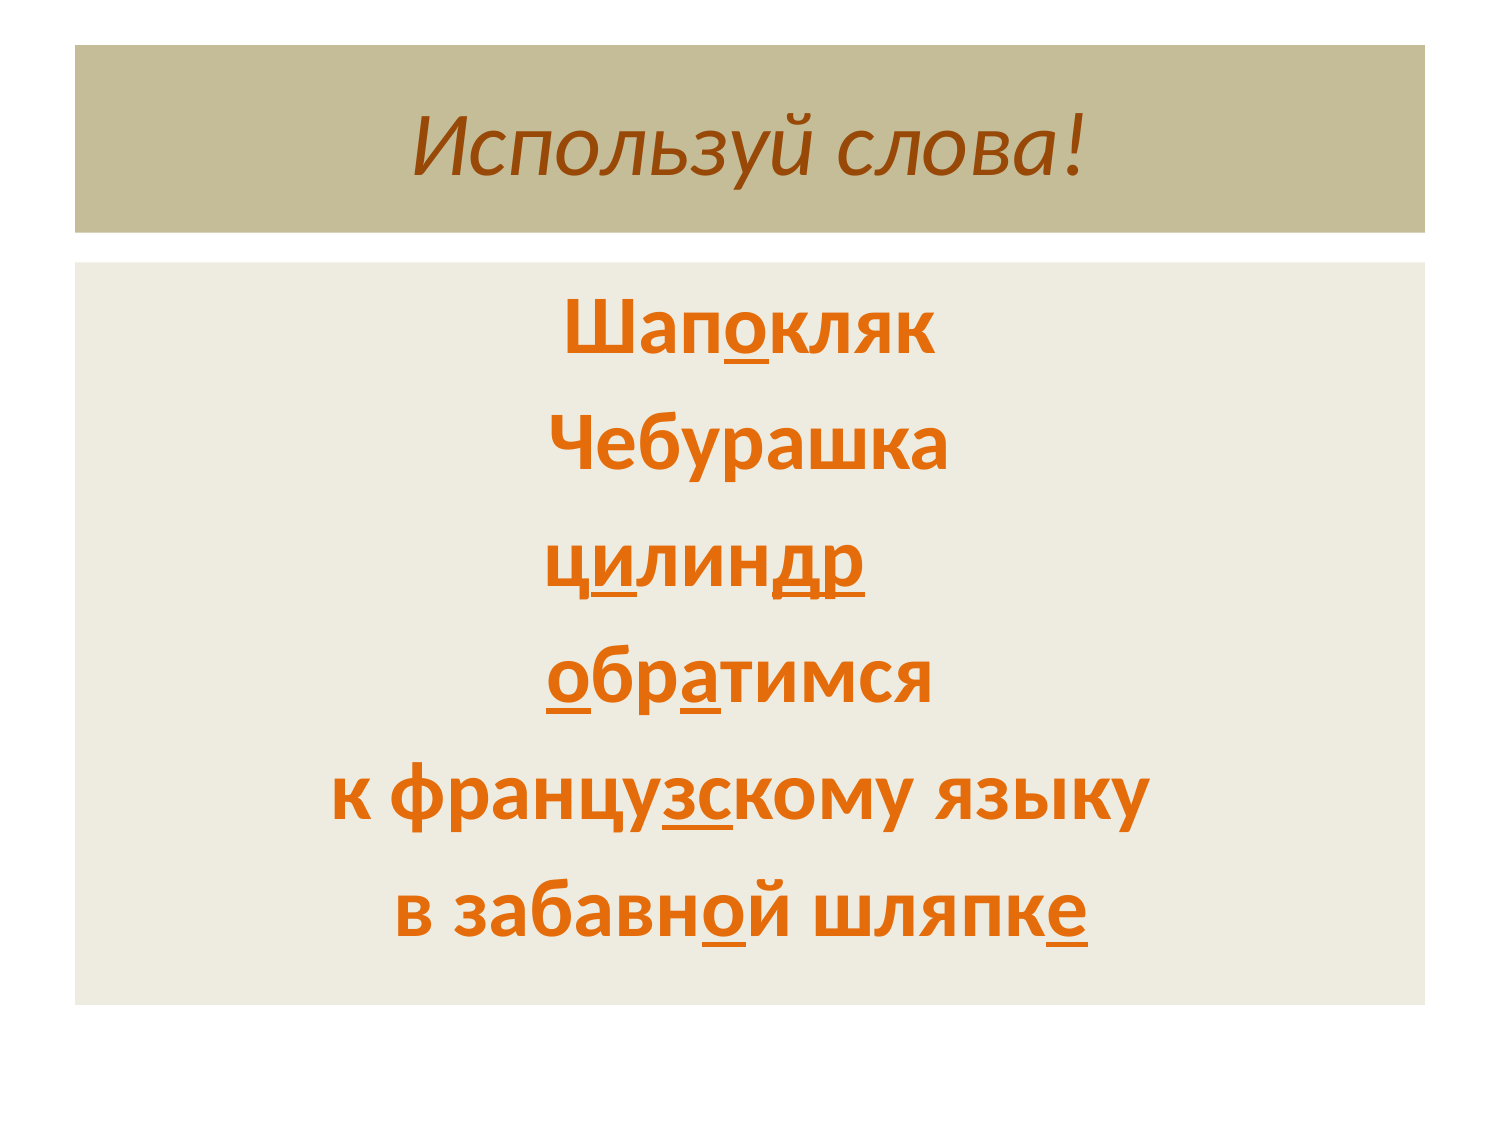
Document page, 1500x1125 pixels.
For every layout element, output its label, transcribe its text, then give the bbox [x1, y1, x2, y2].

list Шапокляк Чебурашка цилиндр обратимся к французскому языку в забавной шляпке [75, 262, 1425, 1005]
title Используй слова! [75, 45, 1425, 233]
